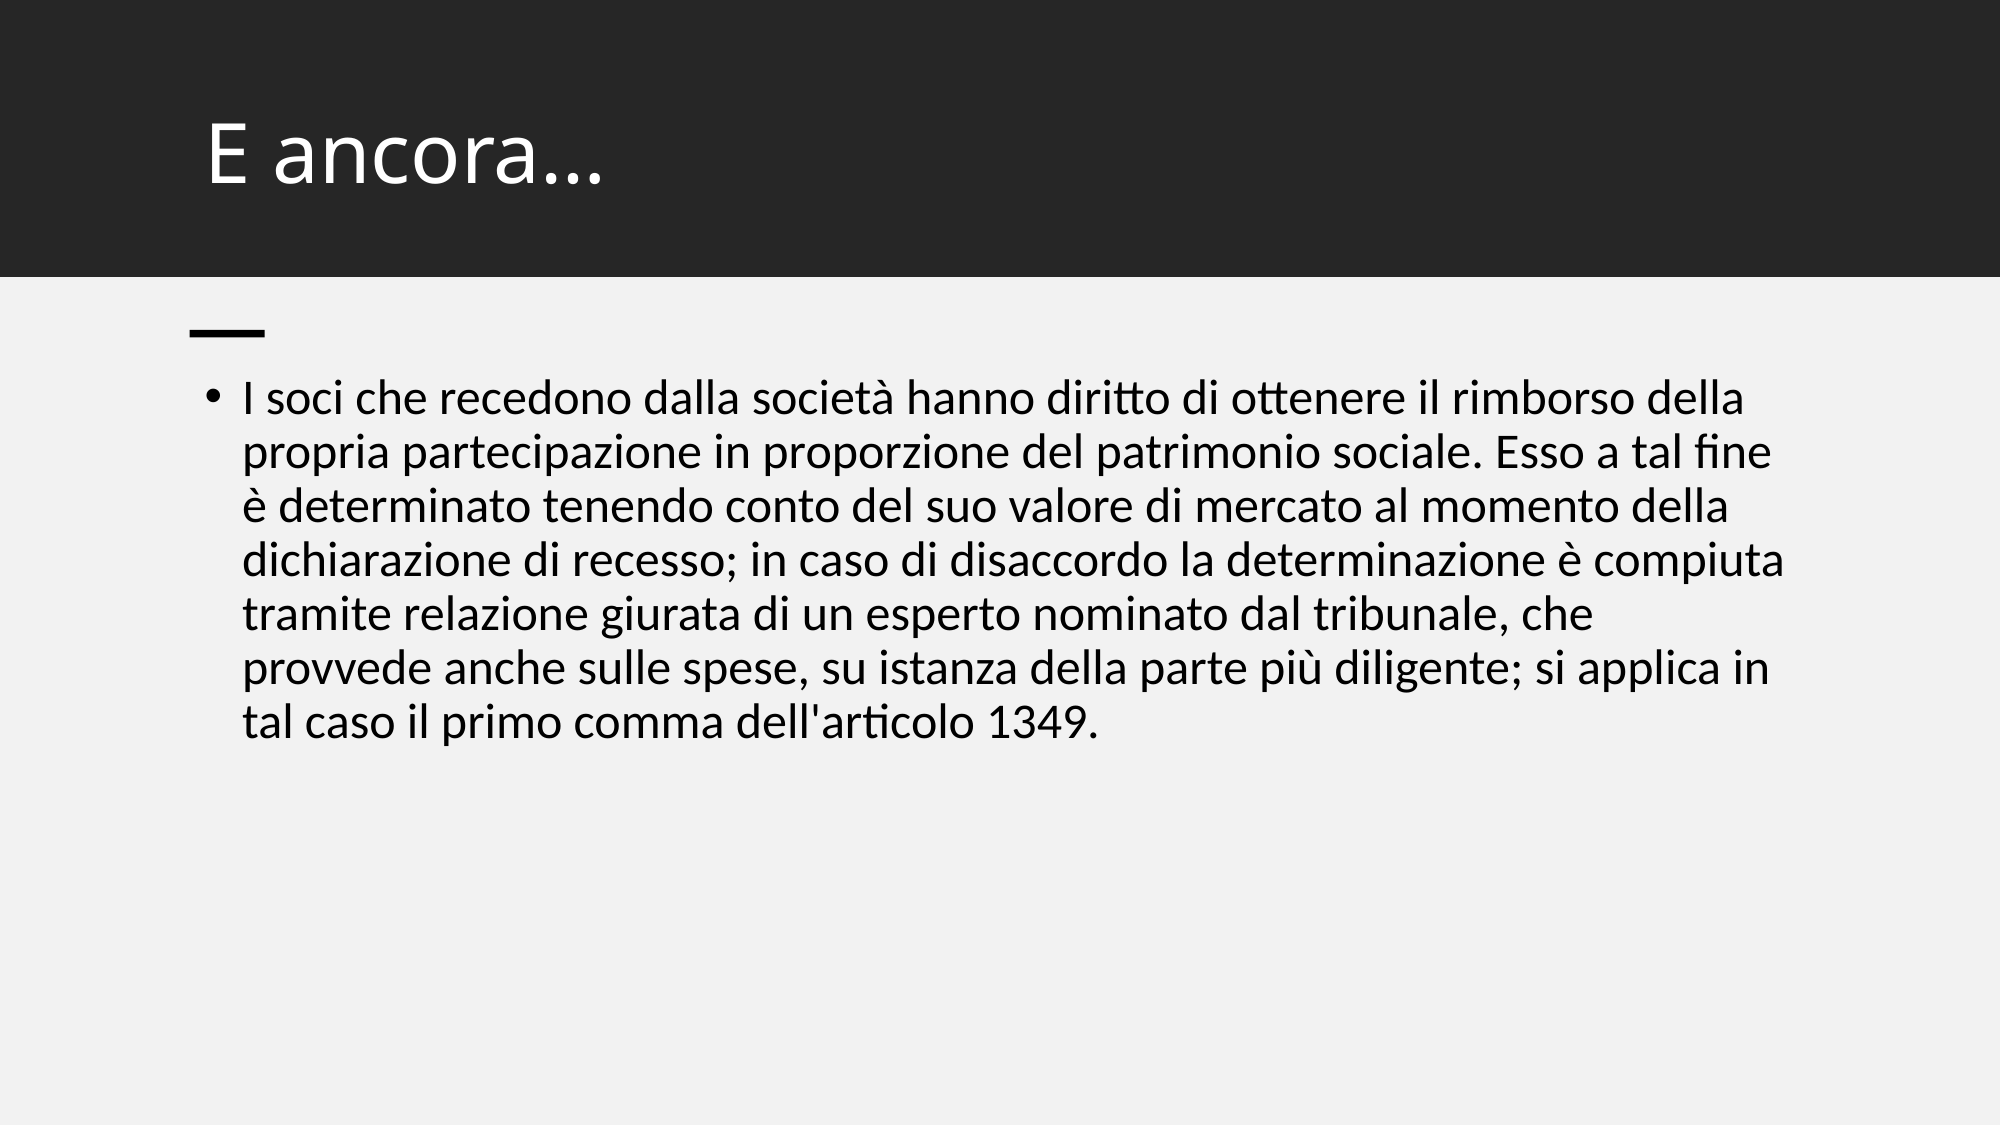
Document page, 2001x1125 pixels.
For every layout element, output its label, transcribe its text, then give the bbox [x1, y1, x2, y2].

text_box [189, 329, 266, 338]
title E ancora… [189, 104, 1812, 253]
text_box [0, 0, 2000, 276]
text_box [0, 276, 2000, 1125]
list I soci che recedono dalla società hanno diritto di ottenere il rimborso della propria partecipazione in proporzione del patrimonio sociale. Esso a tal fine è determinato tenendo conto del suo valore di mercato al momento della dichiarazione di recesso; in caso di disaccordo la determinazione è compiuta tramite relazione giurata di un esperto nominato dal tribunale, che provvede anche sulle spese, su istanza della parte più diligente; si applica in tal caso il primo comma dell'articolo 1349. [189, 363, 1811, 1014]
